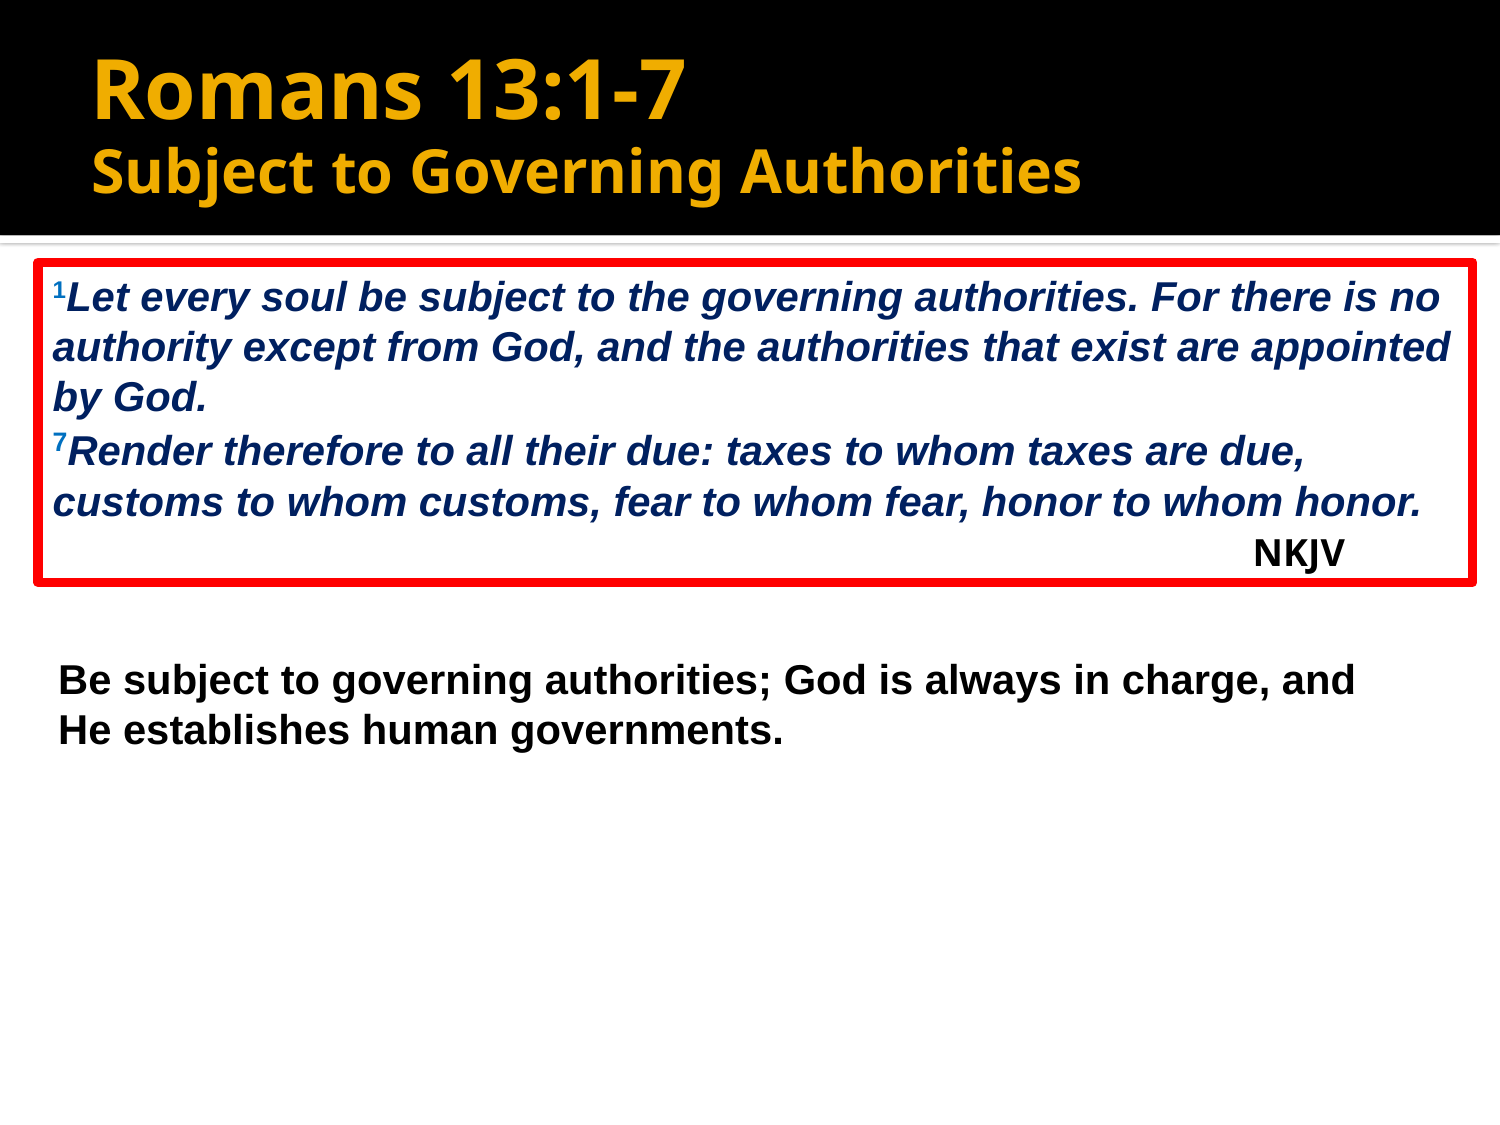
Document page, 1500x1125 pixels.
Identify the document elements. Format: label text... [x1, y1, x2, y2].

title Romans 13:1-7 [75, 24, 756, 149]
text_box Be subject to governing authorities; God is always in charge, and He establishes human governments. [43, 645, 1414, 761]
text_box 1Let every soul be subject to the governing authorities. For there is no authority except from God, and the authorities that exist are appointed by God. 7Render therefore to all their due: taxes to whom taxes are due, customs to whom customs, fear to whom fear, honor to whom honor. NKJV [37, 262, 1473, 583]
text_box Subject to Governing Authorities [76, 107, 1215, 231]
